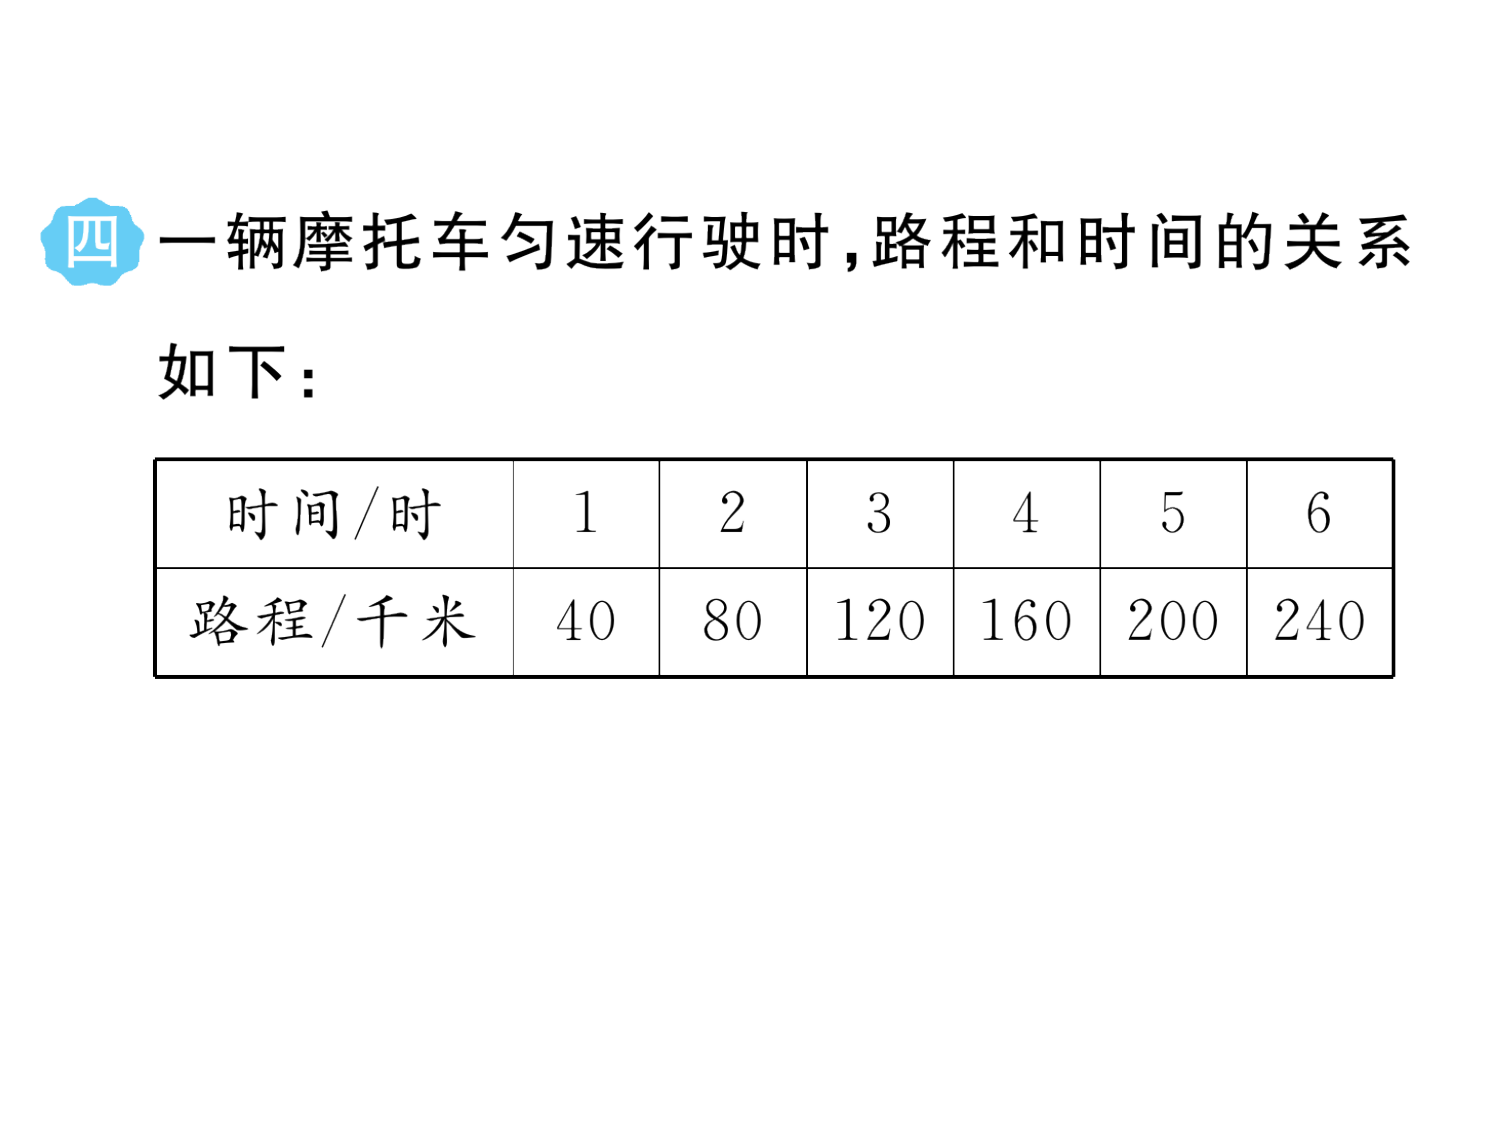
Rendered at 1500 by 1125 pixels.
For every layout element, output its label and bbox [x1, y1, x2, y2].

picture [35, 177, 1453, 718]
